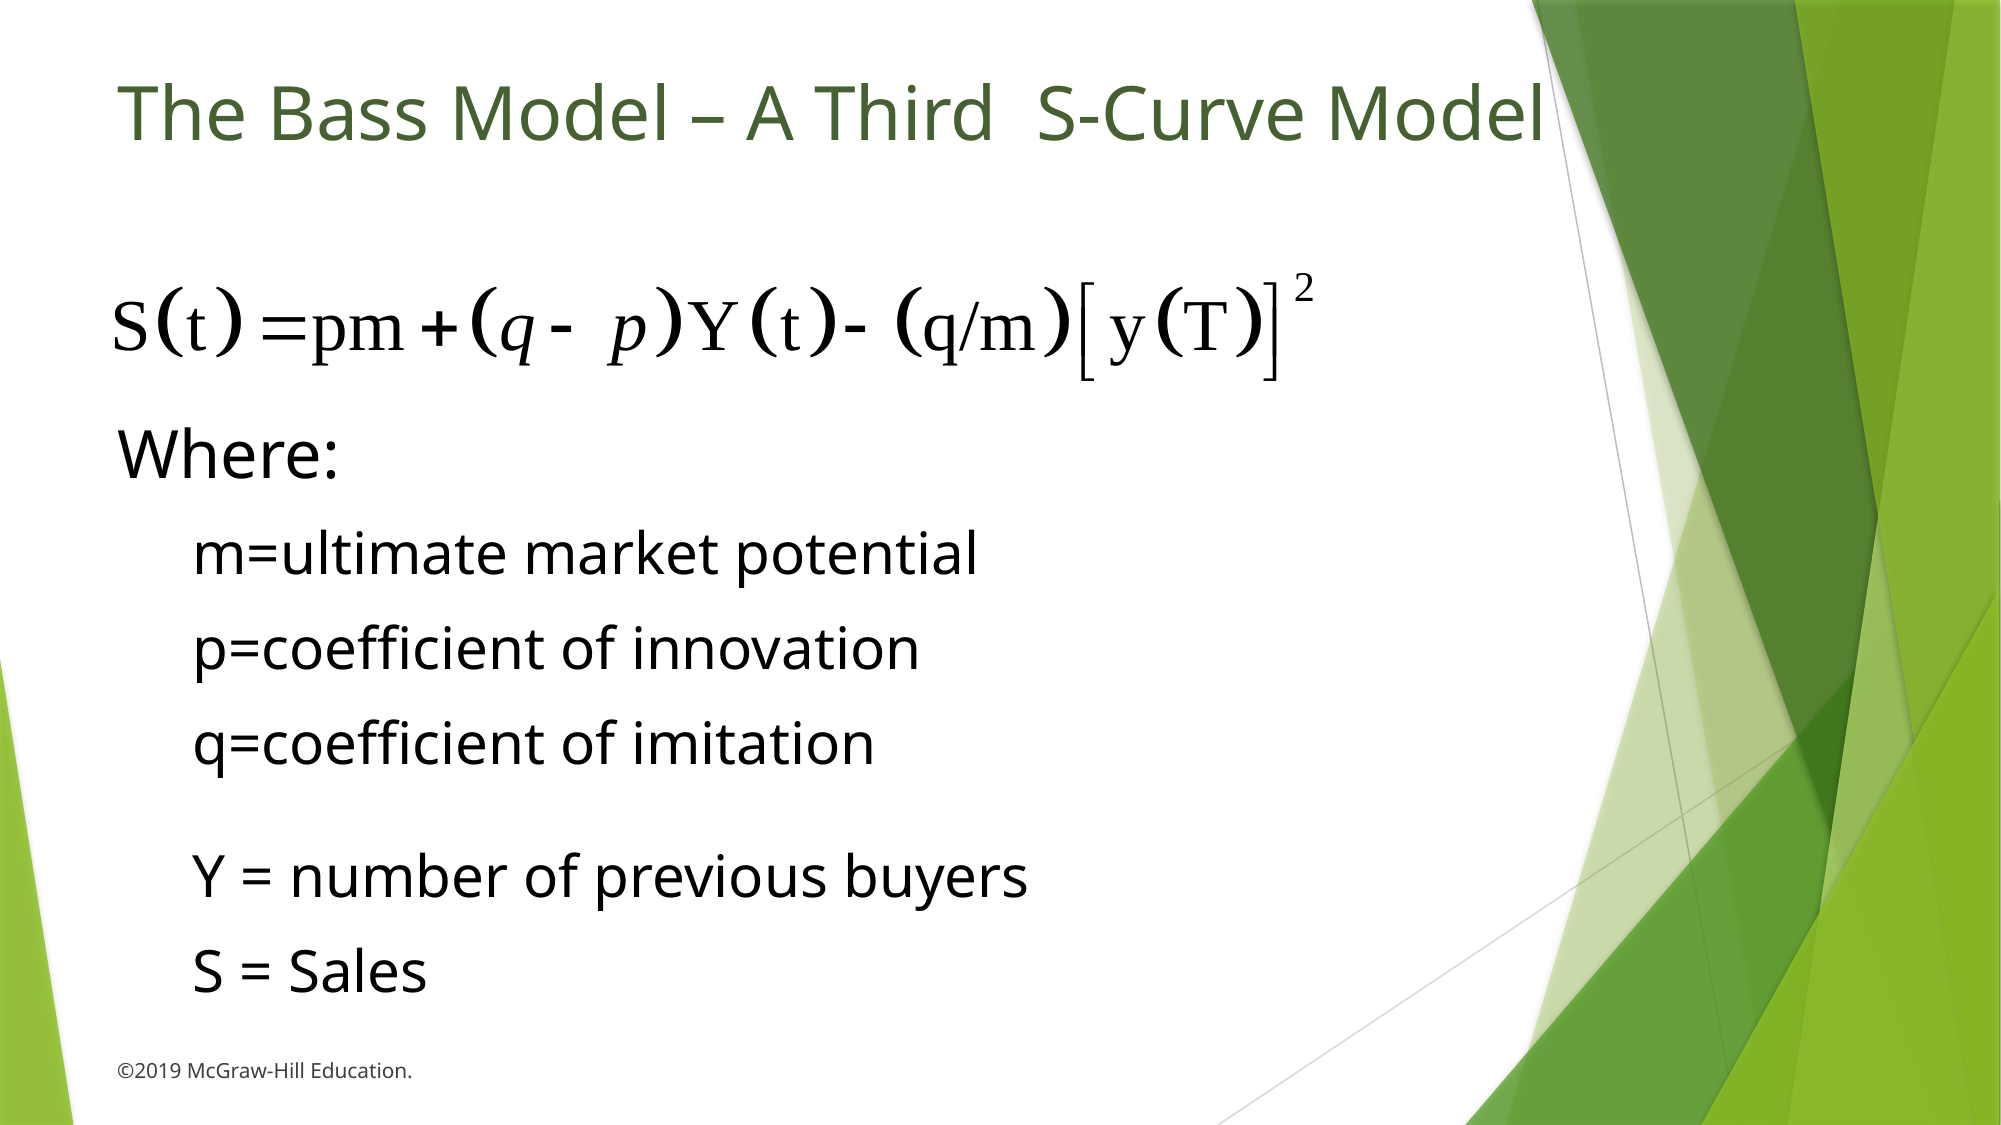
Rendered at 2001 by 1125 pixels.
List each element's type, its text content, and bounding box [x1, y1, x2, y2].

list Where: m=ultimate market potential p=coefficient of innovation q=coefficient of imitation Y = number of previous buyers S = Sales [102, 403, 1603, 1024]
title The Bass Model – A Third S-Curve Model [102, 58, 1603, 254]
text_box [101, 252, 1327, 400]
